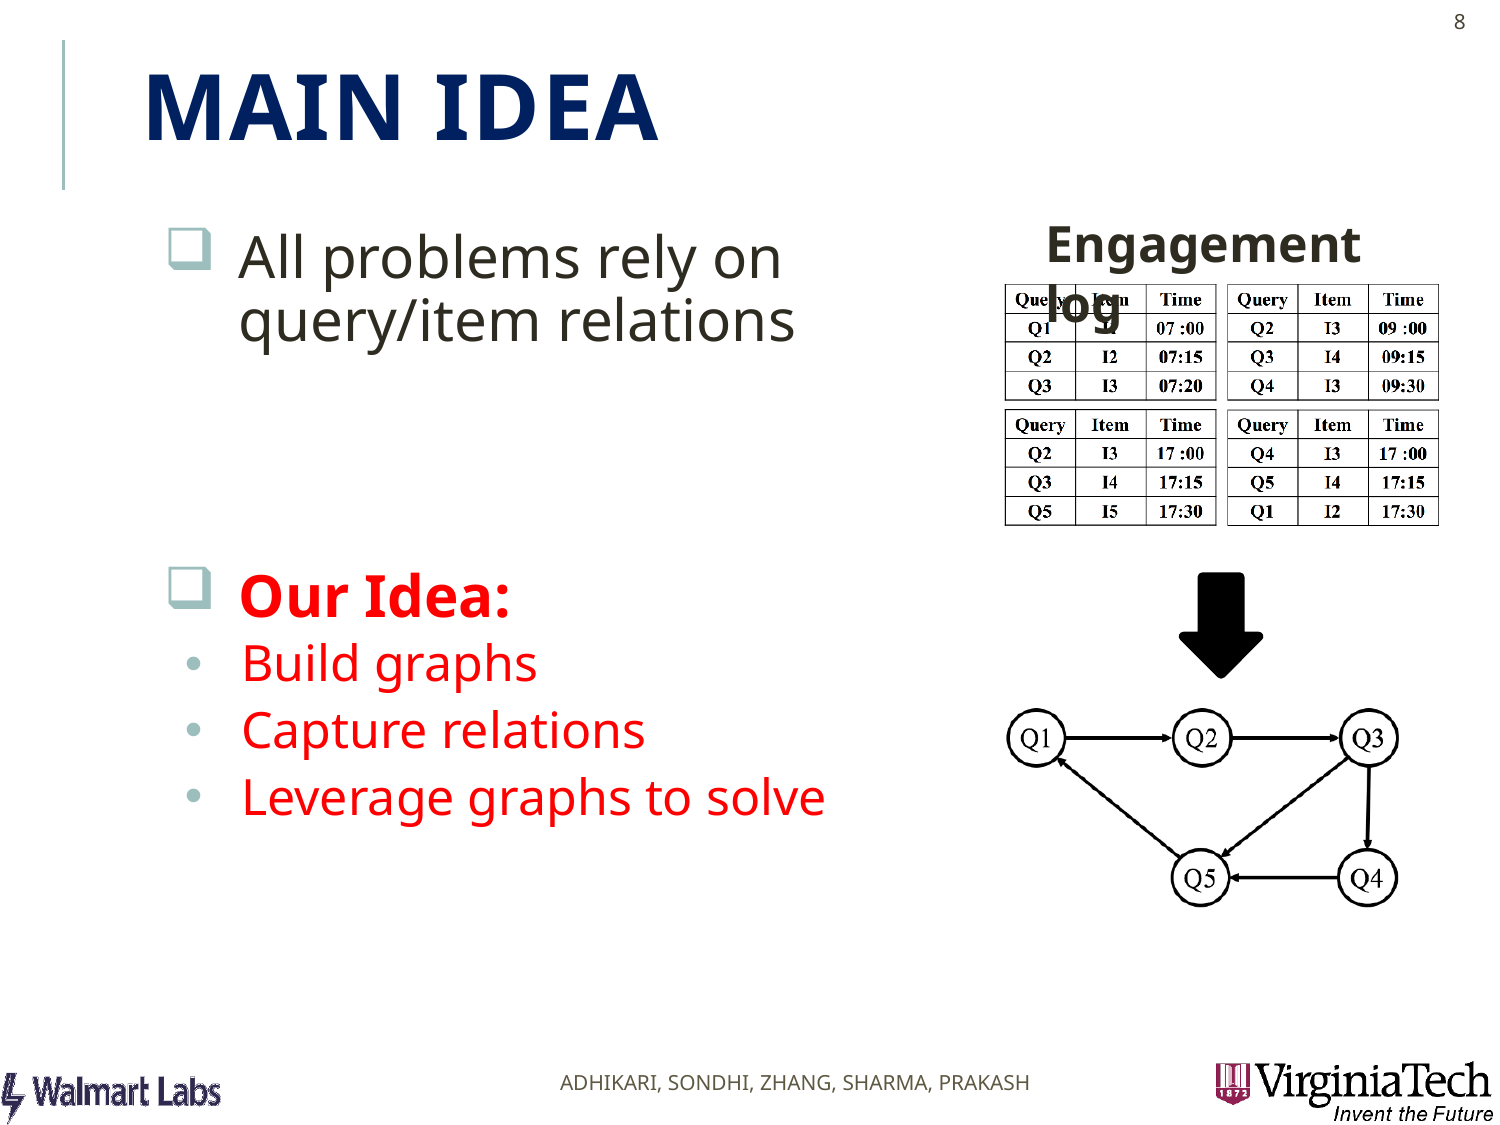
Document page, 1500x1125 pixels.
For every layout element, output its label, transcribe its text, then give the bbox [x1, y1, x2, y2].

picture [0, 1070, 221, 1125]
title Main Idea [126, 39, 1454, 190]
picture [983, 693, 1412, 910]
picture [1216, 1061, 1493, 1121]
footer Adhikari, Sondhi, Zhang, Sharma, Prakash [432, 1061, 1159, 1107]
slide_number 8 [1438, 0, 1500, 45]
text_box [1182, 575, 1260, 675]
text_box Engagement log [1030, 204, 1412, 275]
list All problems rely on query/item relations Our Idea: Build graphs Capture relations Leverage graphs to solve [137, 220, 928, 1031]
picture [1004, 280, 1439, 533]
